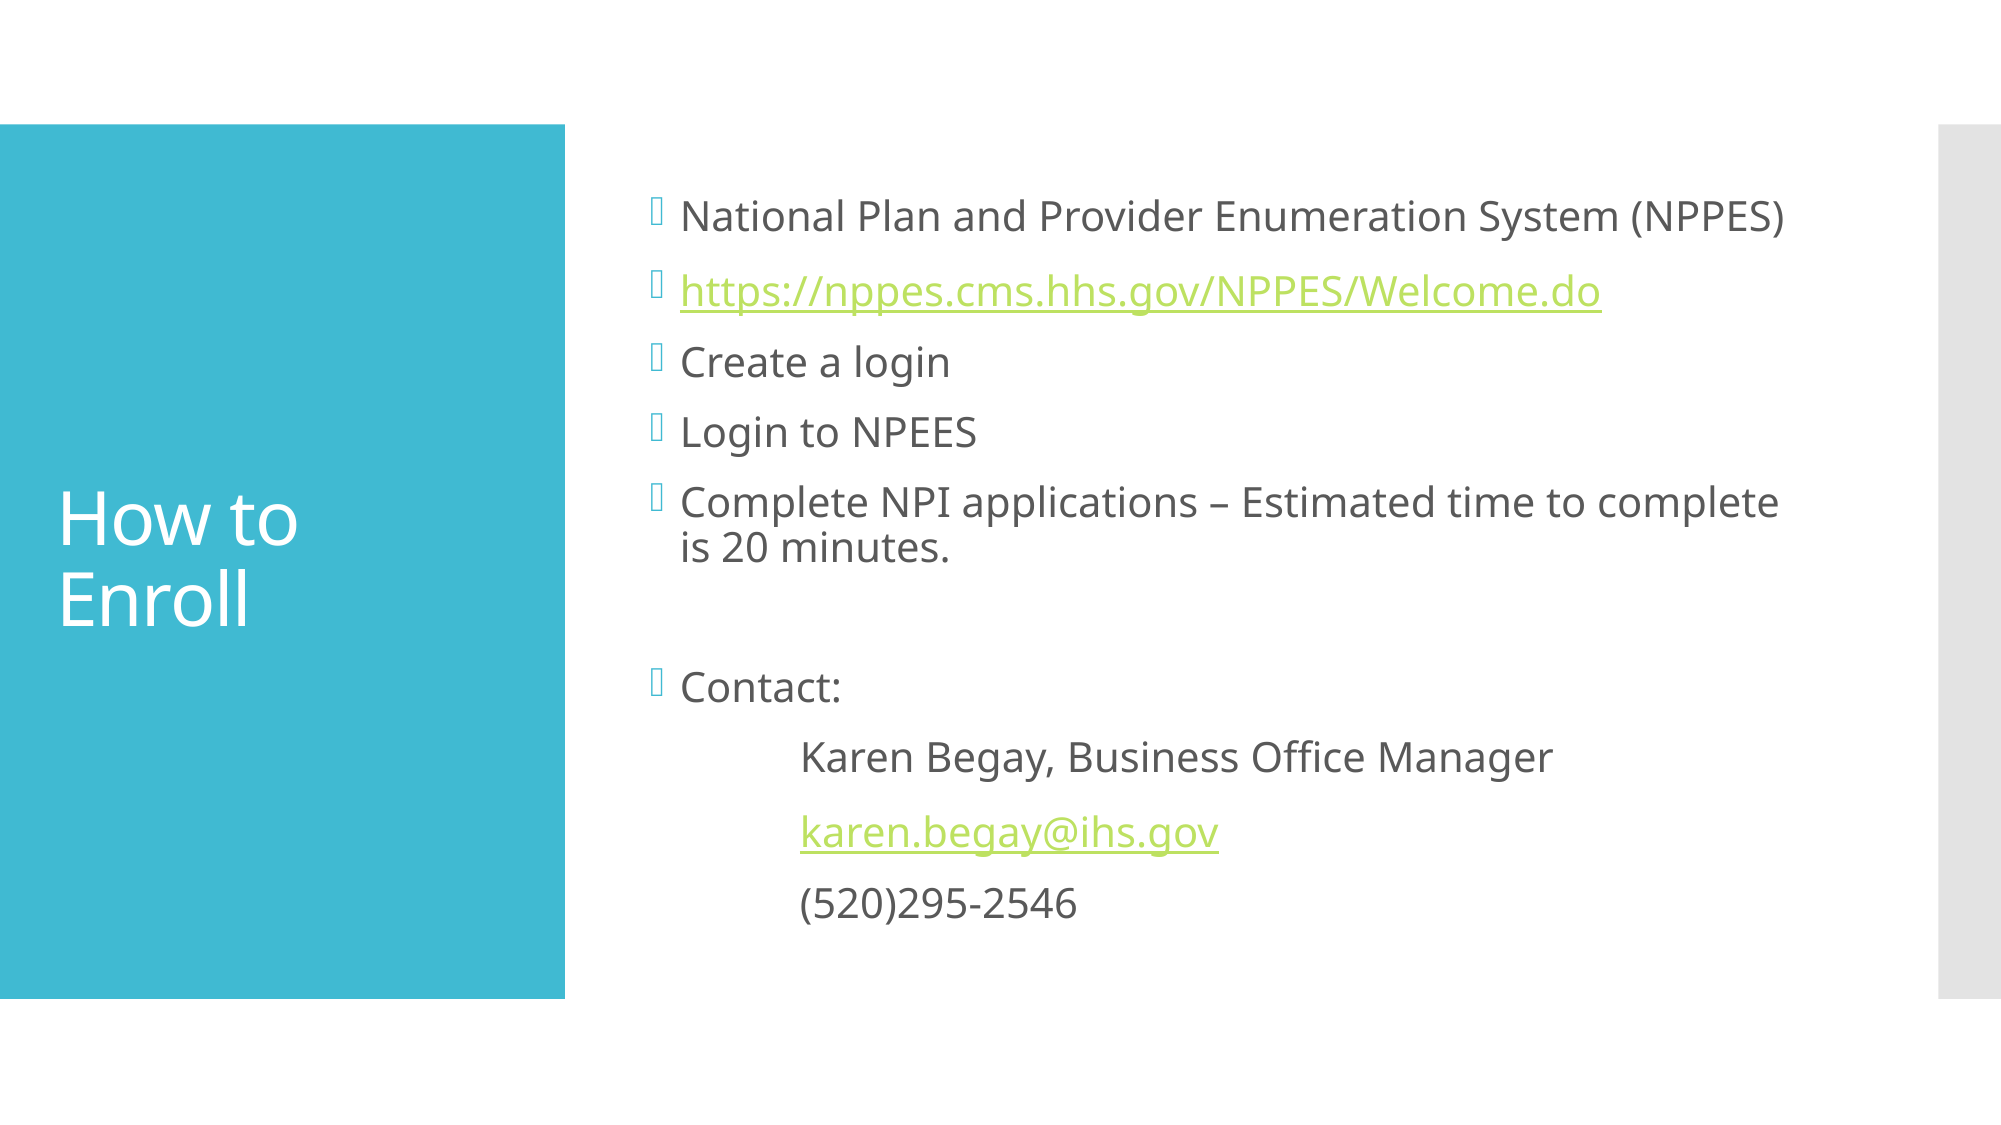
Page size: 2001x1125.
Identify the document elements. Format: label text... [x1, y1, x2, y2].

list National Plan and Provider Enumeration System (NPPES) https://nppes.cms.hhs.gov/NPPES/Welcome.do Create a login Login to NPEES Complete NPI applications – Estimated time to complete is 20 minutes. Contact: Karen Begay, Business Office Manager karen.begay@ihs.gov (520)295-2546 [634, 141, 1835, 982]
title How to Enroll [41, 184, 525, 940]
